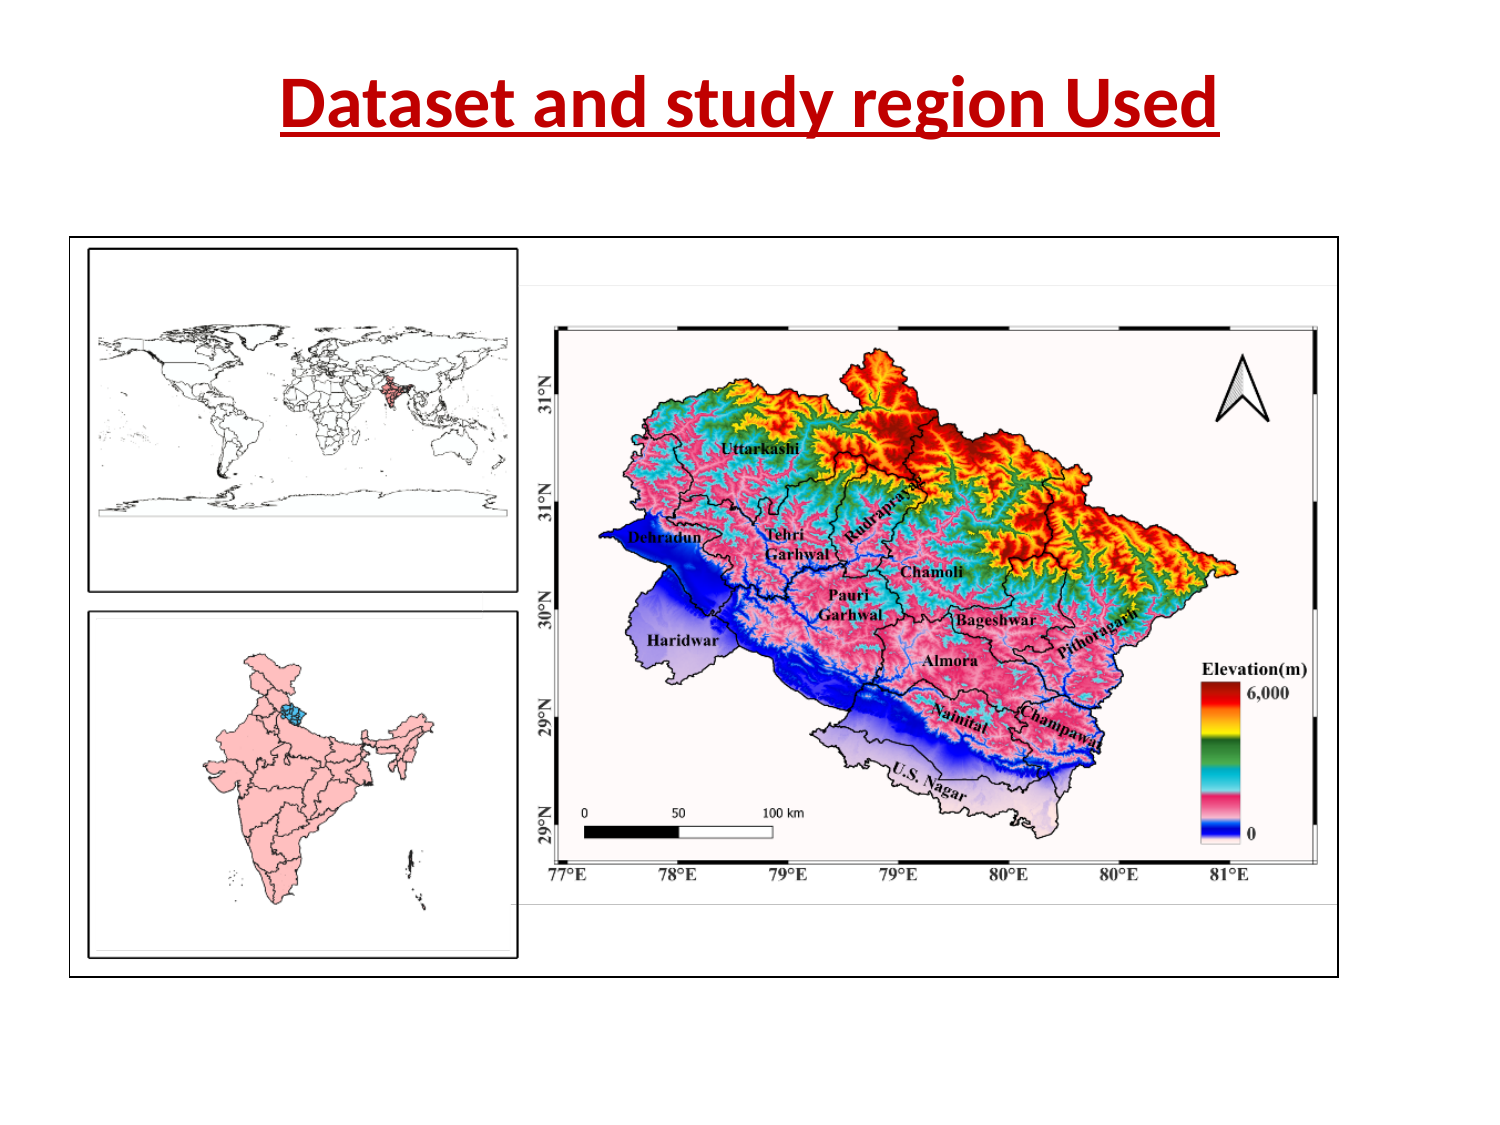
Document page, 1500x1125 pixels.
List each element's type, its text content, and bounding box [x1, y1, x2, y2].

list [69, 237, 1338, 977]
title Dataset and study region Used [75, 45, 1425, 150]
